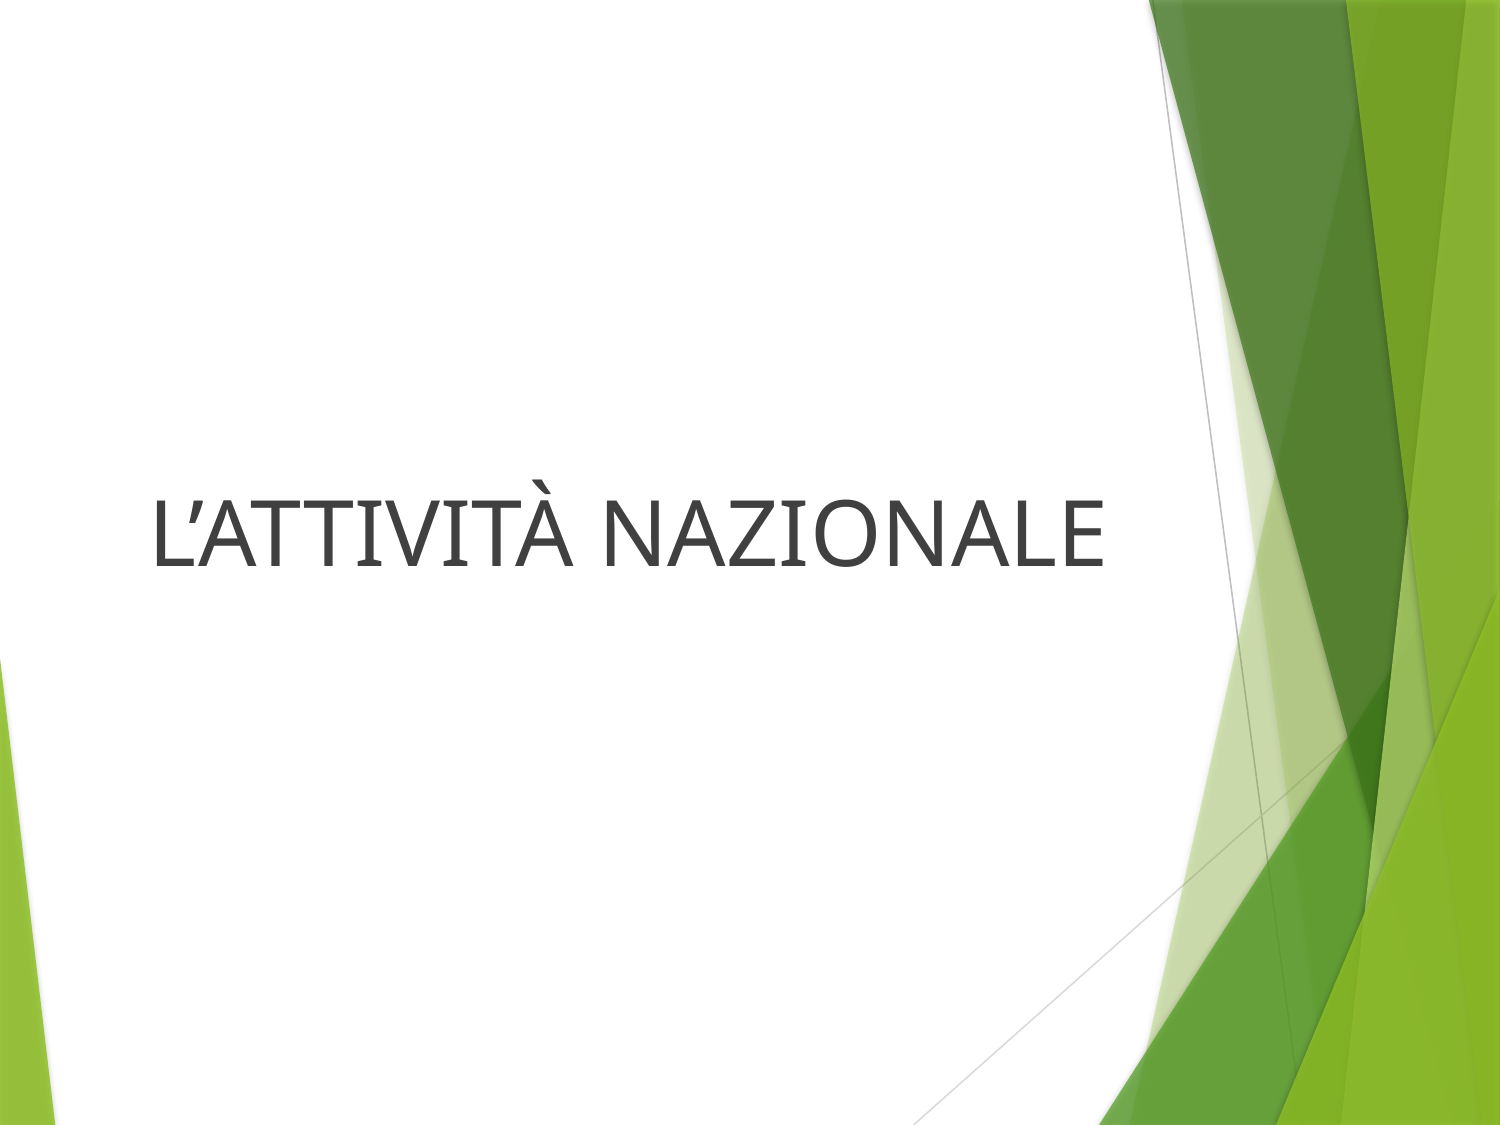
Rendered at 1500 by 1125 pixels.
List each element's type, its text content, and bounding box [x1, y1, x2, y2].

text_box L’ATTIVITÀ NAZIONALE [0, 172, 1258, 1000]
text_box [124, 89, 1211, 277]
